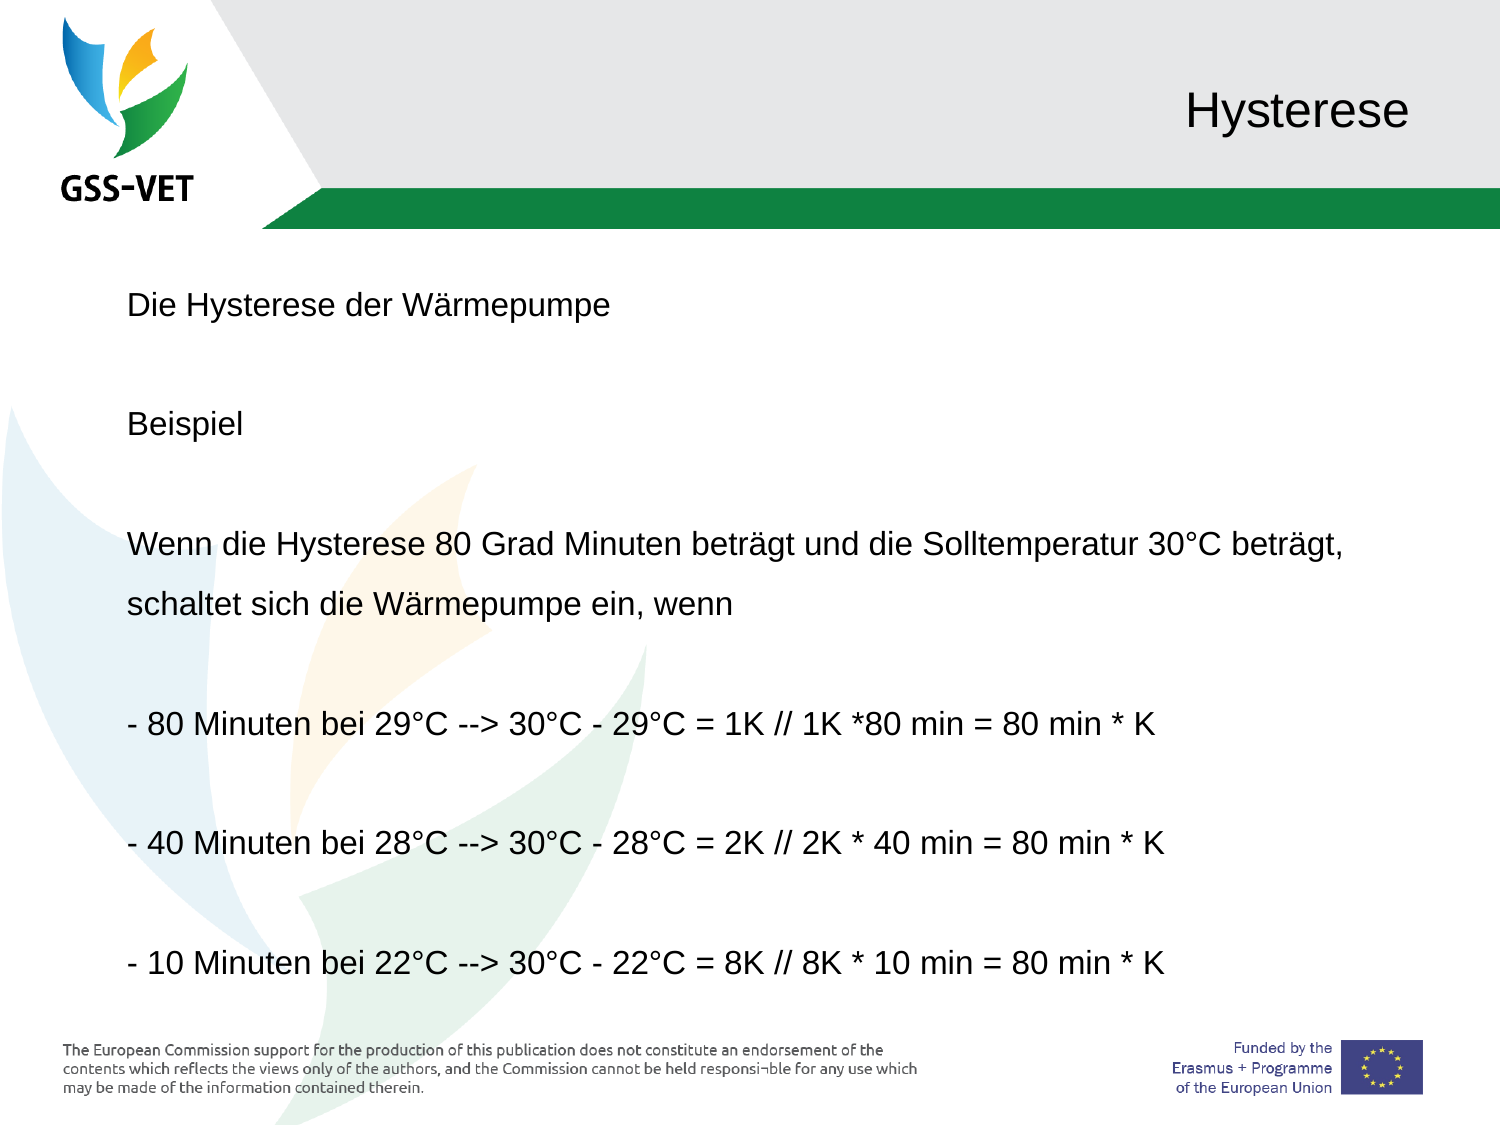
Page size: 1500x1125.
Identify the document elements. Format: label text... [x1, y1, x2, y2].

picture [0, 0, 1500, 1125]
text_box Die Hysterese der Wärmepumpe Beispiel Wenn die Hysterese 80 Grad Minuten beträgt und die Solltemperatur 30°C beträgt, schaltet sich die Wärmepumpe ein, wenn - 80 Minuten bei 29°C --> 30°C - 29°C = 1K // 1K *80 min = 80 min * K - 40 Minuten bei 28°C --> 30°C - 28°C = 2K // 2K * 40 min = 80 min * K - 10 Minuten bei 22°C --> 30°C - 22°C = 8K // 8K * 10 min = 80 min * K [112, 255, 1425, 989]
title Hysterese [324, 0, 1425, 185]
